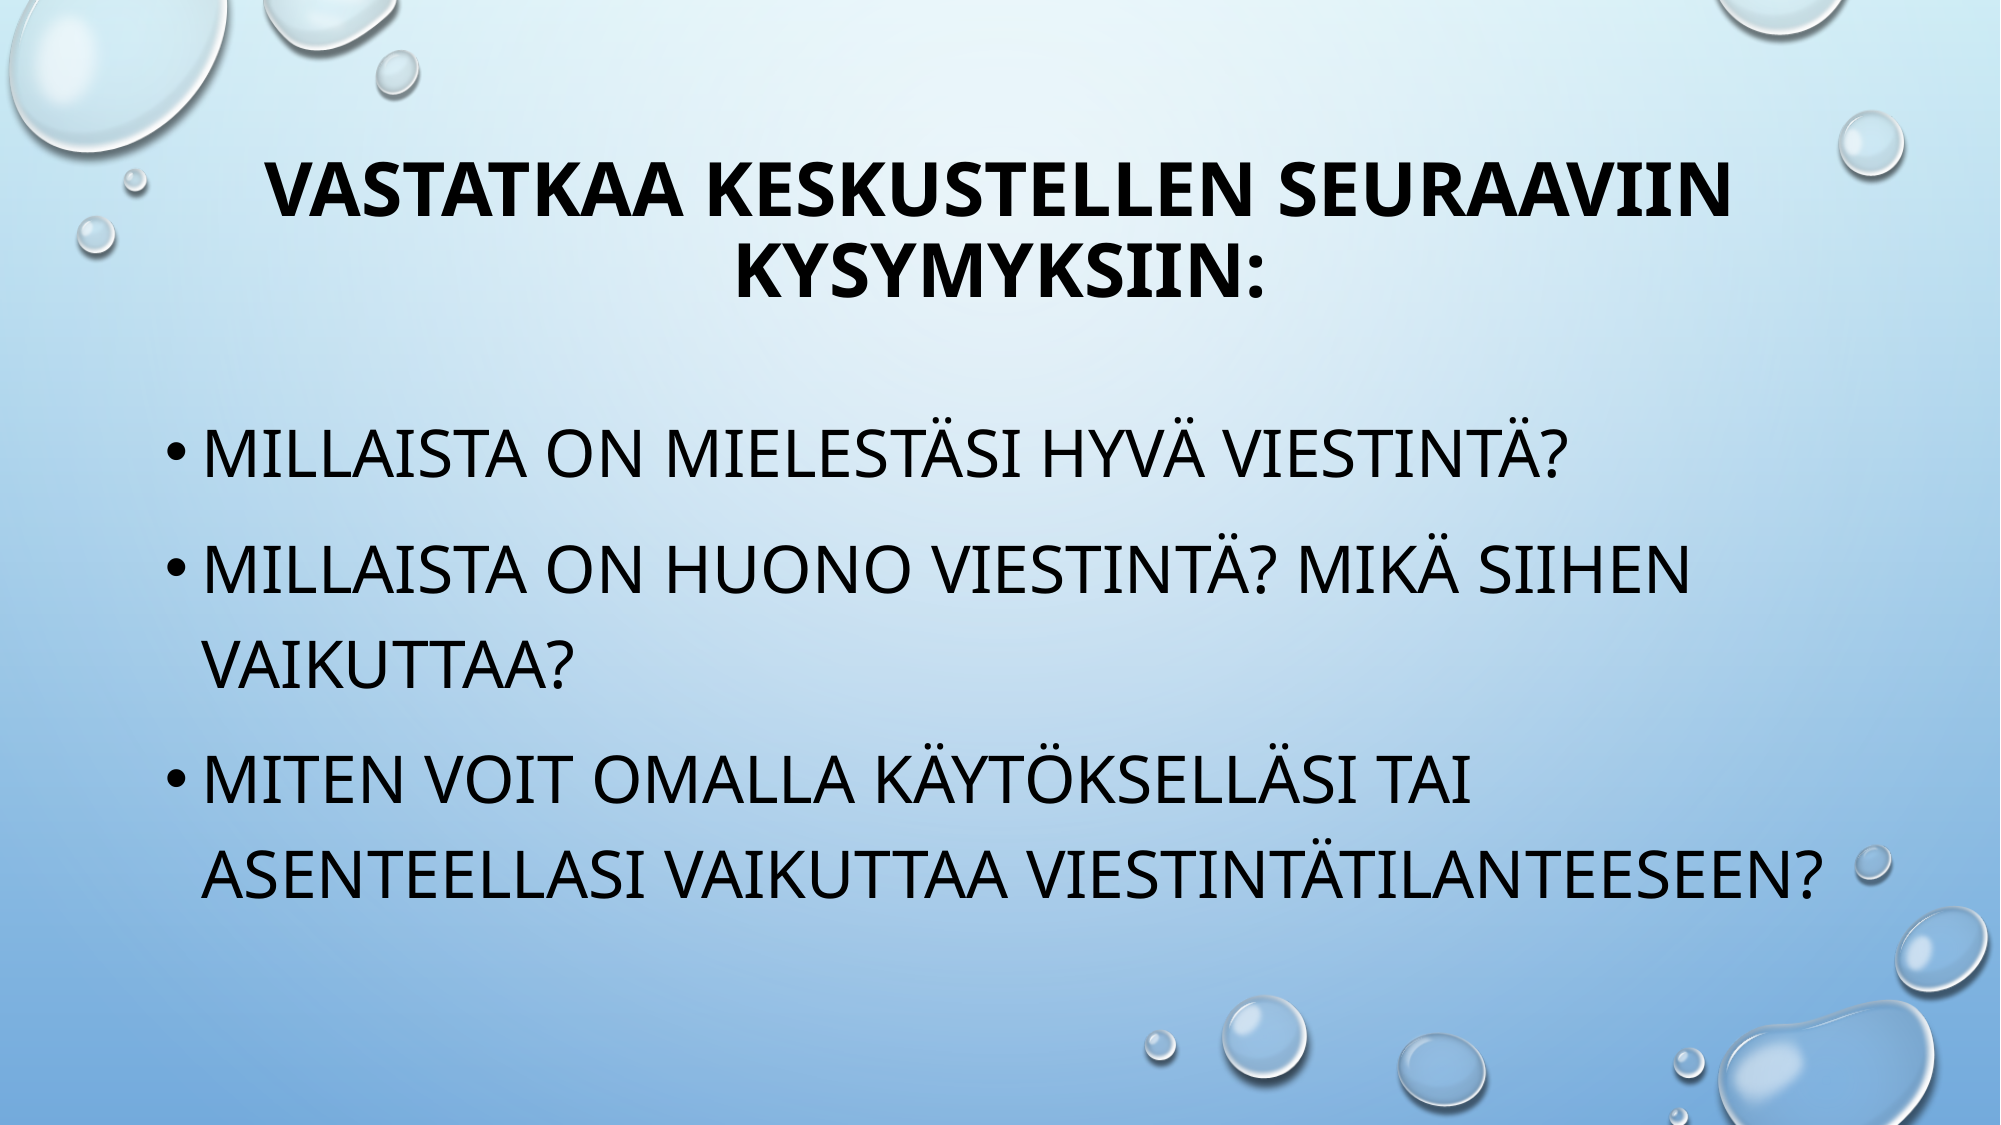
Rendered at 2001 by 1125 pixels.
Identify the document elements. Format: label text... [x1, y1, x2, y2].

picture [0, 0, 2000, 1125]
list Millaista on mielestäsi hyvä viestintä? Millaista on huono viestintä? Mikä siihen vaikuttaa? Miten voit omalla käytökselläsi tai asenteellasi vaikuttaa viestintätilanteeseen? [149, 388, 1850, 950]
title Vastatkaa keskustellen seuraaviin kysymyksiin: [149, 101, 1851, 364]
